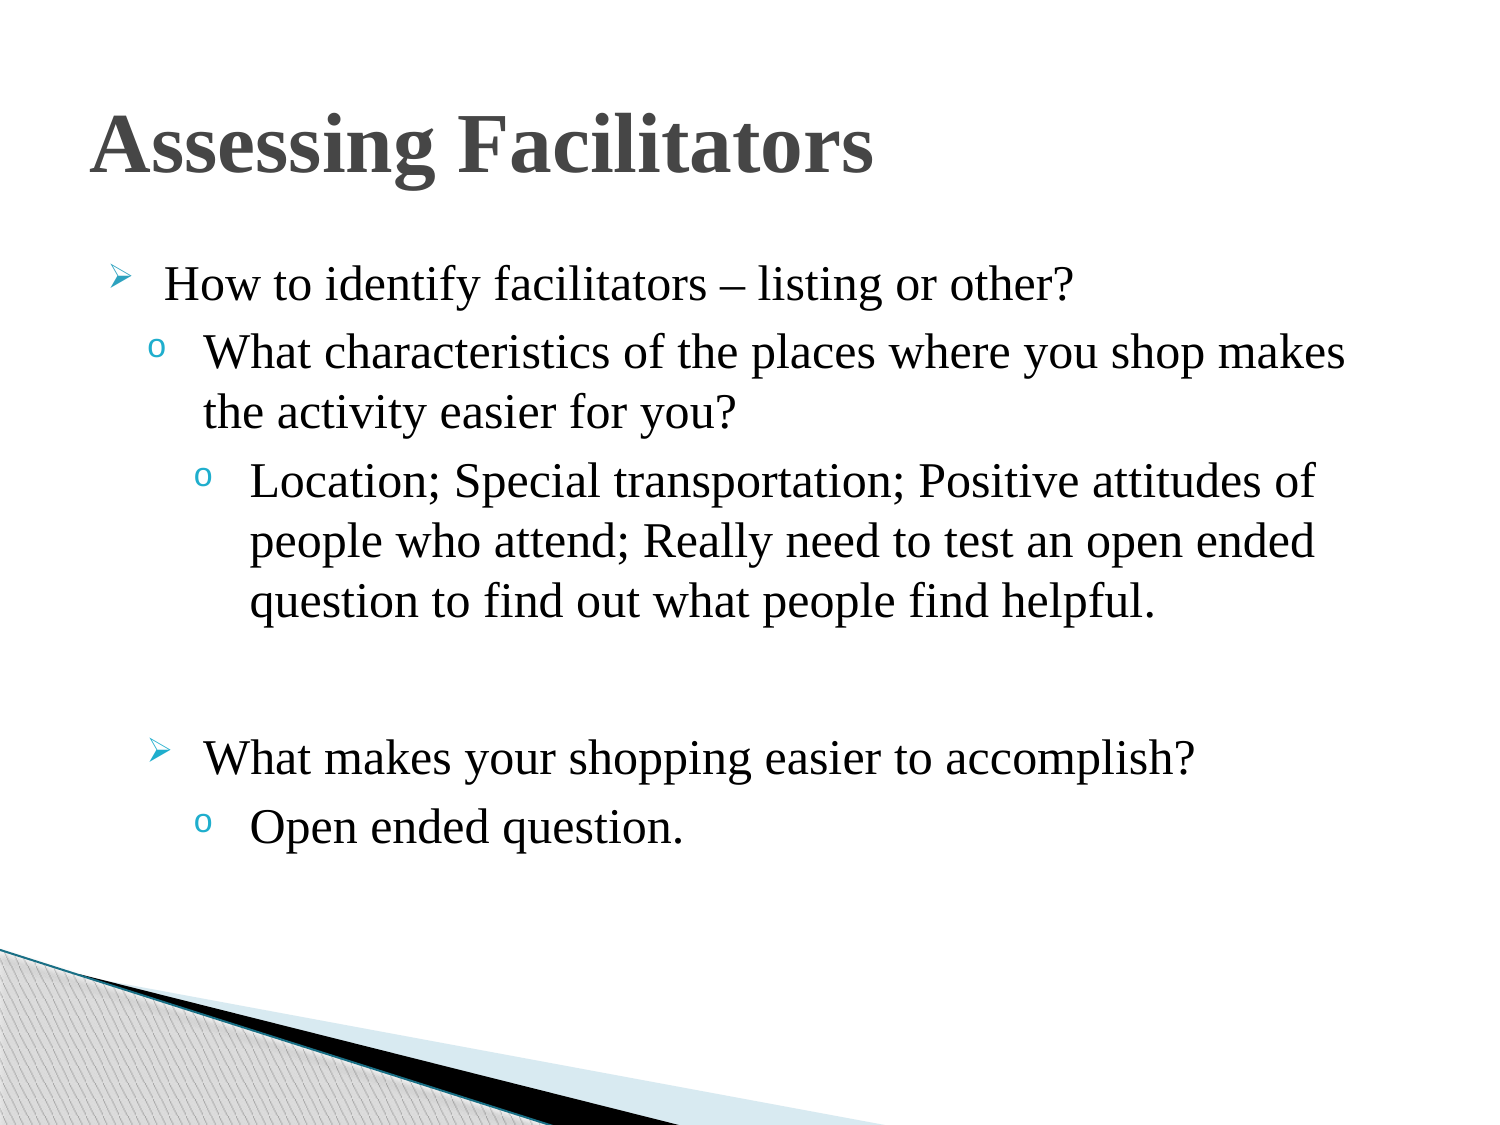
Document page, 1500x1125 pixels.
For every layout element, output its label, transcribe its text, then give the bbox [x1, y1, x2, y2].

title Assessing Facilitators [75, 45, 1425, 233]
list How to identify facilitators – listing or other? What characteristics of the places where you shop makes the activity easier for you? Location; Special transportation; Positive attitudes of people who attend; Really need to test an open ended question to find out what people find helpful. What makes your shopping easier to accomplish? Open ended question. [75, 243, 1425, 986]
